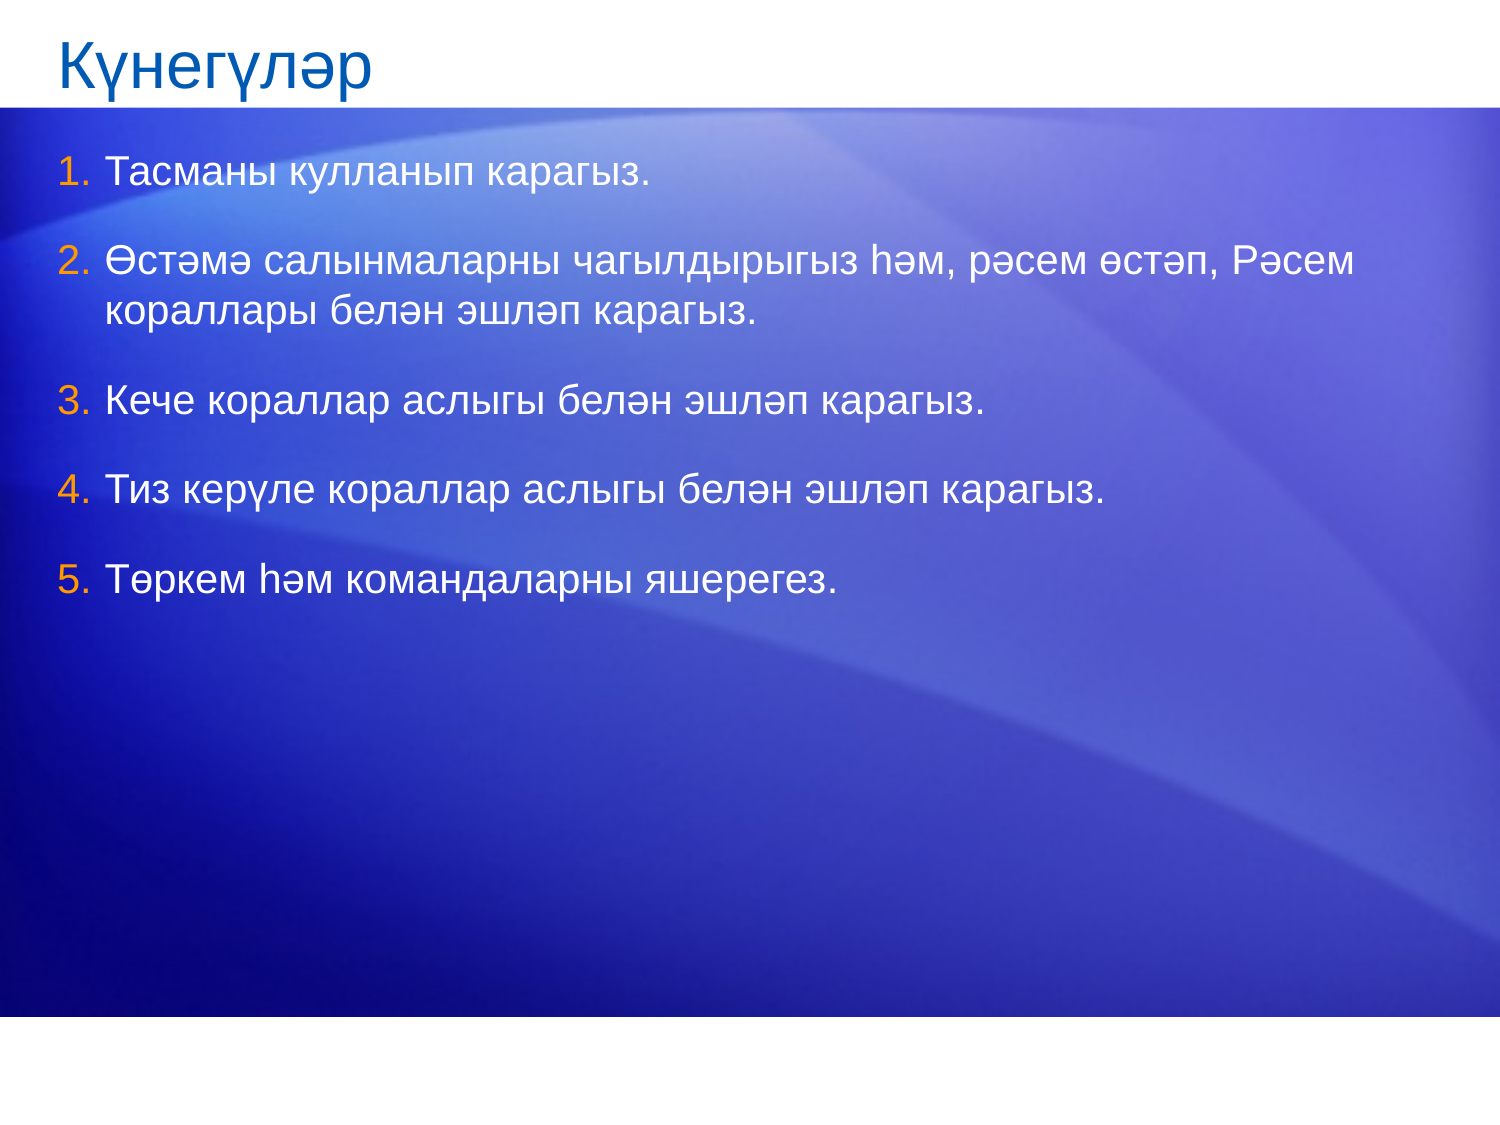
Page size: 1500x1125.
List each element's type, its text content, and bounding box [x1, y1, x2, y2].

title Күнегүләр [41, 11, 1393, 113]
picture [0, 108, 1500, 1017]
list Тасманы кулланып карагыз. Өстәмә салынмаларны чагылдырыгыз һәм, рәсем өстәп, Рәсем кораллары белән эшләп карагыз. Кече кораллар аслыгы белән эшләп карагыз. Тиз керүле кораллар аслыгы белән эшләп карагыз. Төркем һәм командаларны яшерегез. [41, 135, 1500, 675]
